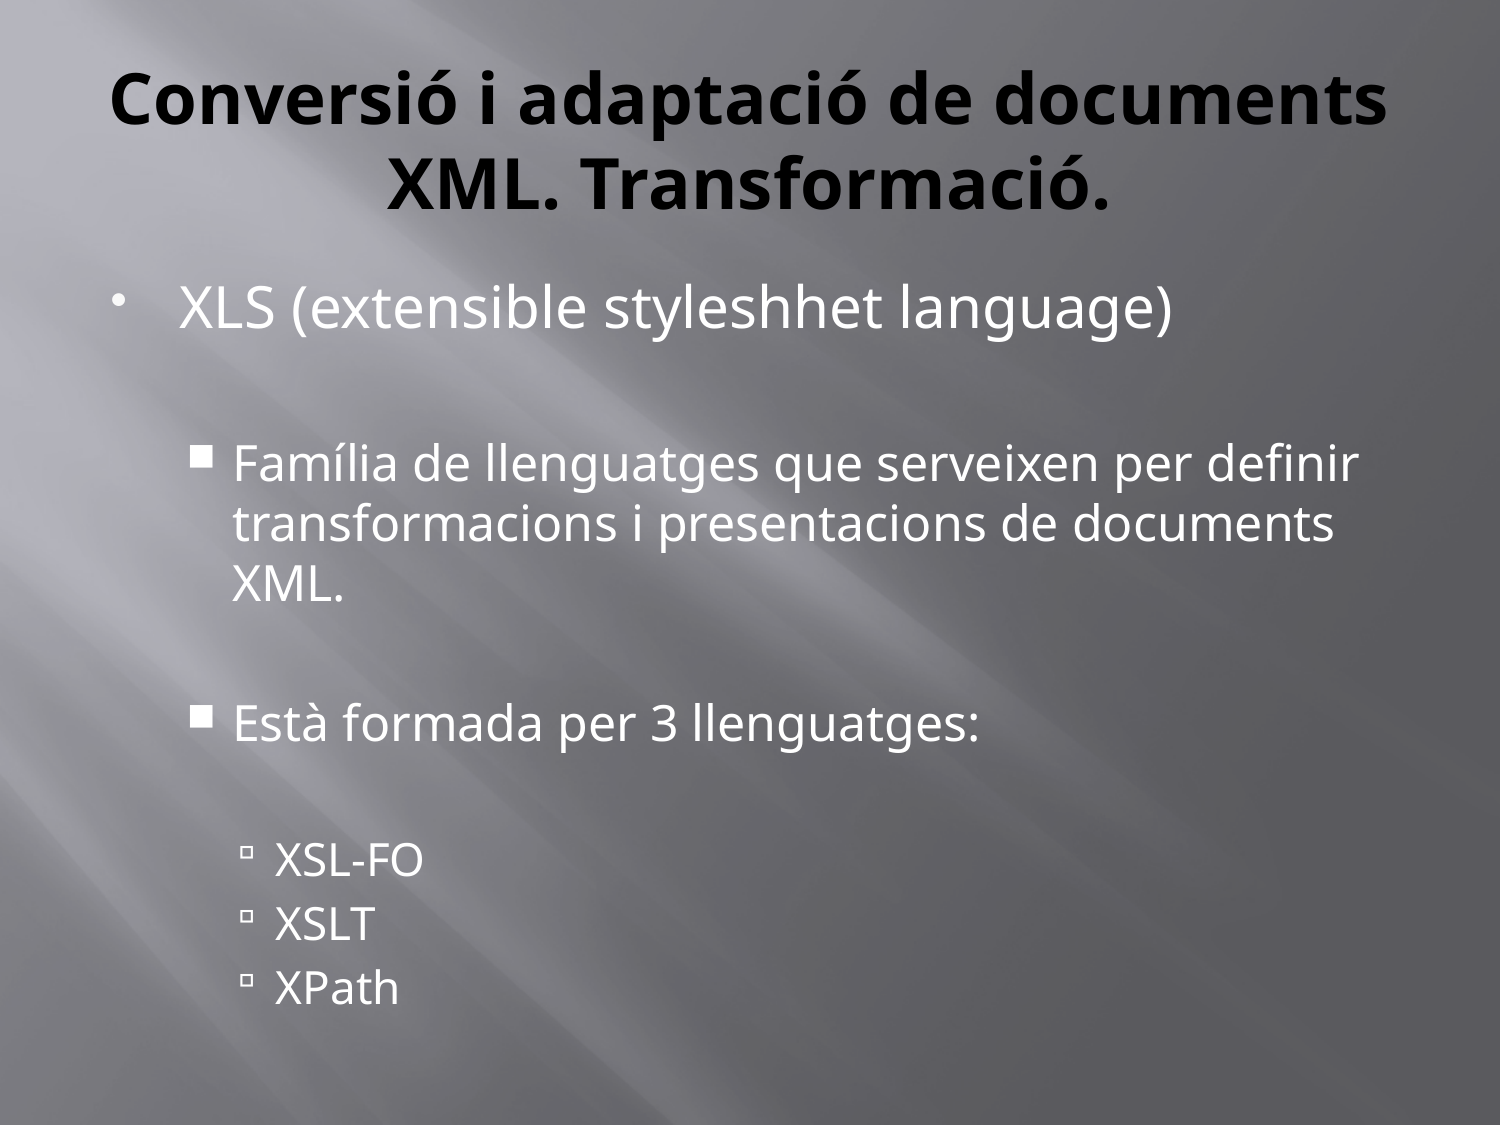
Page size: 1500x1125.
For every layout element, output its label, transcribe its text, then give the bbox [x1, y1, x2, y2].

title Conversió i adaptació de documents XML. Transformació. [75, 45, 1425, 233]
list XLS (extensible styleshhet language) Família de llenguatges que serveixen per definir transformacions i presentacions de documents XML. Està formada per 3 llenguatges: XSL-FO XSLT XPath [75, 262, 1425, 1035]
